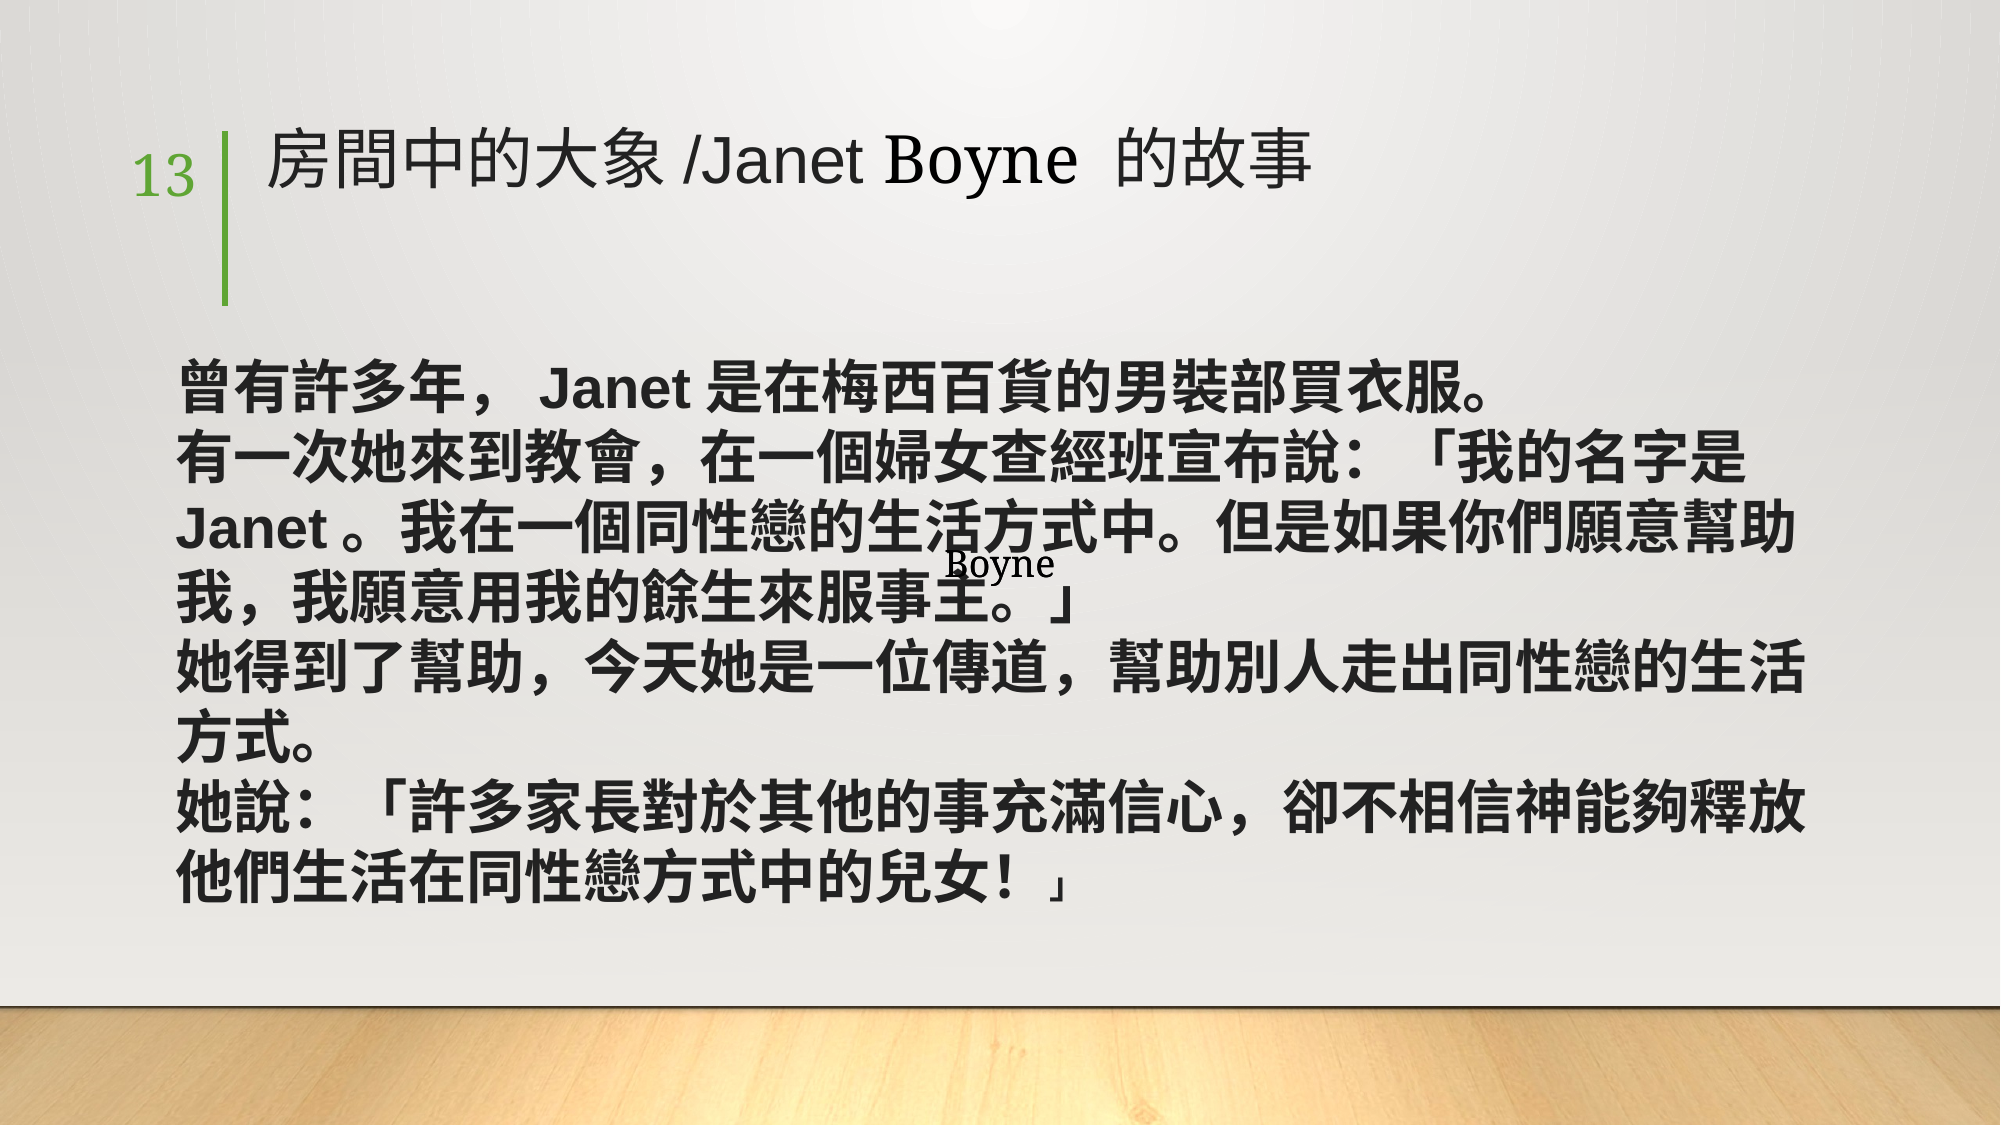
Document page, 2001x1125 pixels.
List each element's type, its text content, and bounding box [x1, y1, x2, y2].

picture [0, 1006, 2000, 1125]
title 房間中的大象/Janet Boyne 的故事 [251, 33, 1814, 206]
slide_number 13 [78, 131, 212, 214]
list 曾有許多年，Janet是在梅西百貨的男裝部買衣服。 有一次她來到教會，在一個婦女查經班宣布說：「我的名字是Janet。我在一個同性戀的生活方式中。但是如果你們願意幫助我，我願意用我的餘生來服事主。」 她得到了幫助，今天她是一位傳道，幫助別人走出同性戀的生活方式。 她說：「許多家長對於其他的事充滿信心，卻不相信神能夠釋放他們生活在同性戀方式中的兒女！」 [160, 266, 1840, 920]
text_box Boyne [929, 532, 1071, 592]
